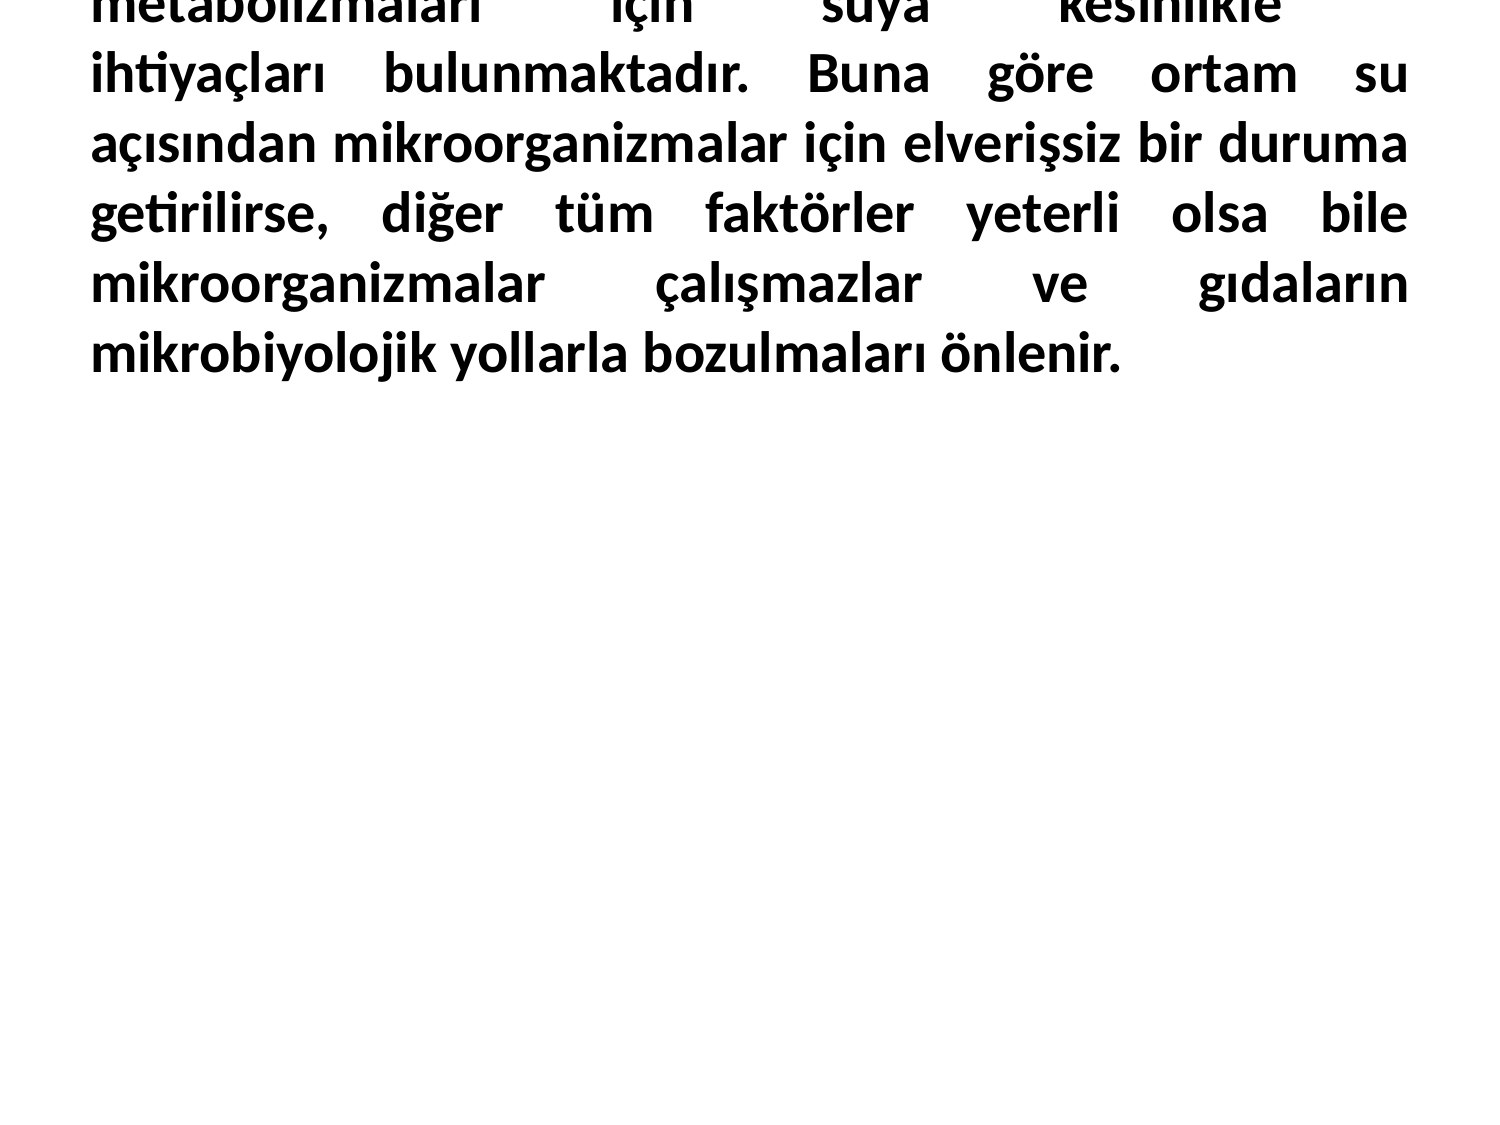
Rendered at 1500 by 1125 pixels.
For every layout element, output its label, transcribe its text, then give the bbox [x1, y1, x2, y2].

title Bütün canlılar gibi mikroorganizmalarında metabolizmaları için suya kesinlikle ihtiyaçları bulunmaktadır. Buna göre ortam su açısından mikroorganizmalar için elverişsiz bir duruma getirilirse, diğer tüm faktörler yeterli olsa bile mikroorganizmalar çalışmazlar ve gıdaların mikrobiyolojik yollarla bozulmaları önlenir. [75, 45, 1425, 233]
